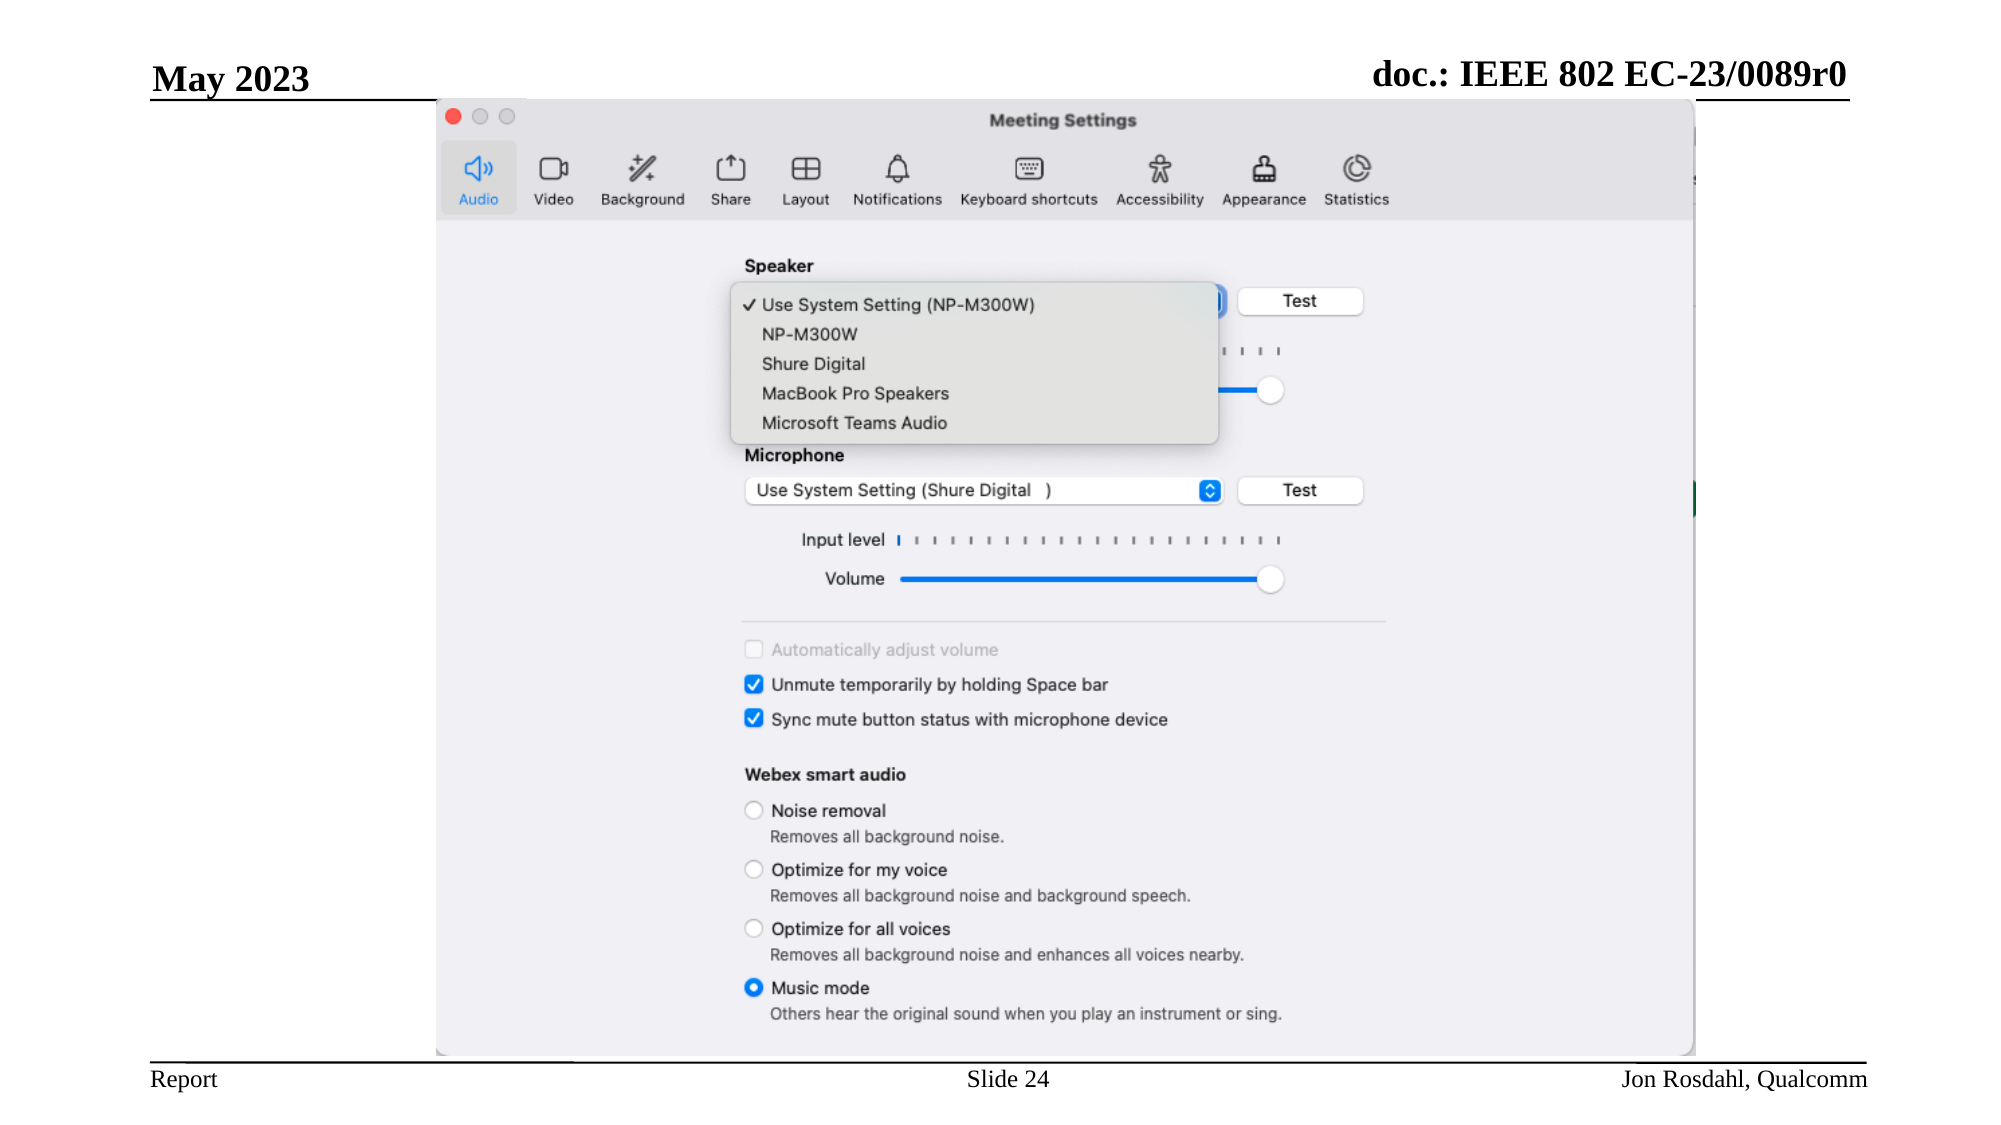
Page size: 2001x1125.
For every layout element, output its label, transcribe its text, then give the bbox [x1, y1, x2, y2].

picture [436, 99, 1696, 1056]
slide_number Slide 24 [950, 1065, 1067, 1123]
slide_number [152, 54, 563, 100]
footer Jon Rosdahl, Qualcomm [1171, 1061, 1869, 1093]
